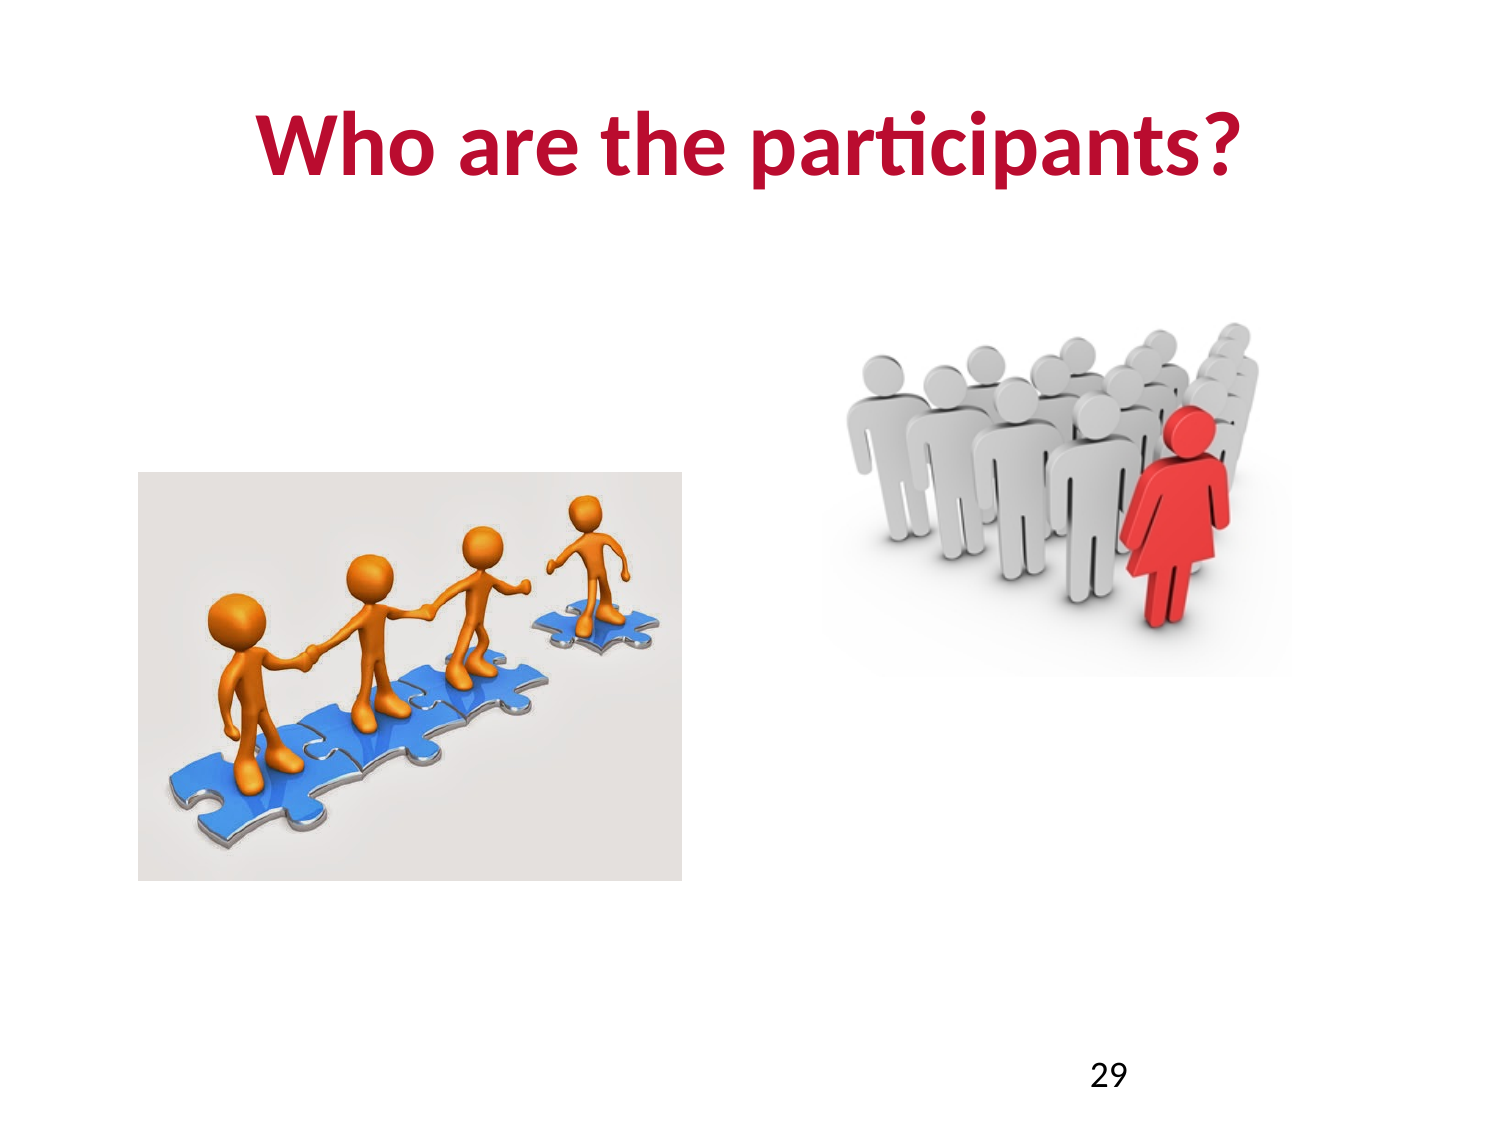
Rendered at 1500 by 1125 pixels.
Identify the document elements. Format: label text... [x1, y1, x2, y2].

slide_number 29 [1074, 1042, 1425, 1103]
picture [137, 472, 682, 881]
picture [822, 301, 1292, 677]
title Who are the participants? [75, 45, 1425, 233]
